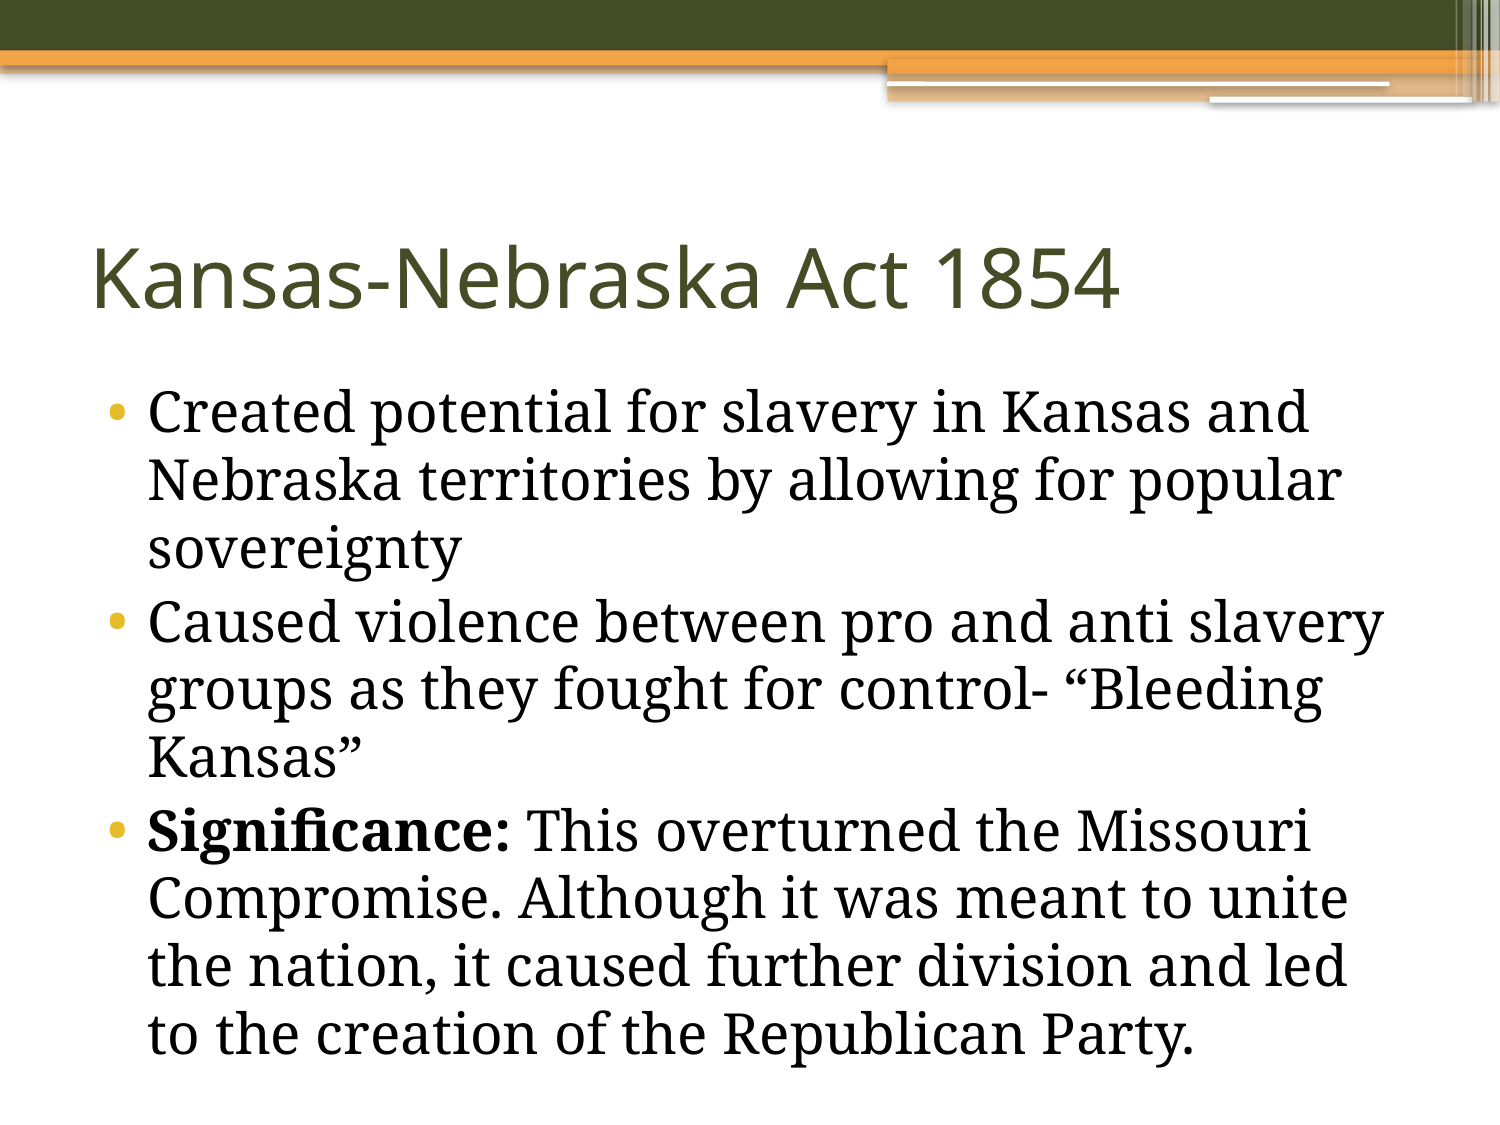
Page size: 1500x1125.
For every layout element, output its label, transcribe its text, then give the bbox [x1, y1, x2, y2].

list Created potential for slavery in Kansas and Nebraska territories by allowing for popular sovereignty Caused violence between pro and anti slavery groups as they fought for control- “Bleeding Kansas” Significance: This overturned the Missouri Compromise. Although it was meant to unite the nation, it caused further division and led to the creation of the Republican Party. [75, 368, 1425, 1079]
title Kansas-Nebraska Act 1854 [75, 187, 1425, 363]
